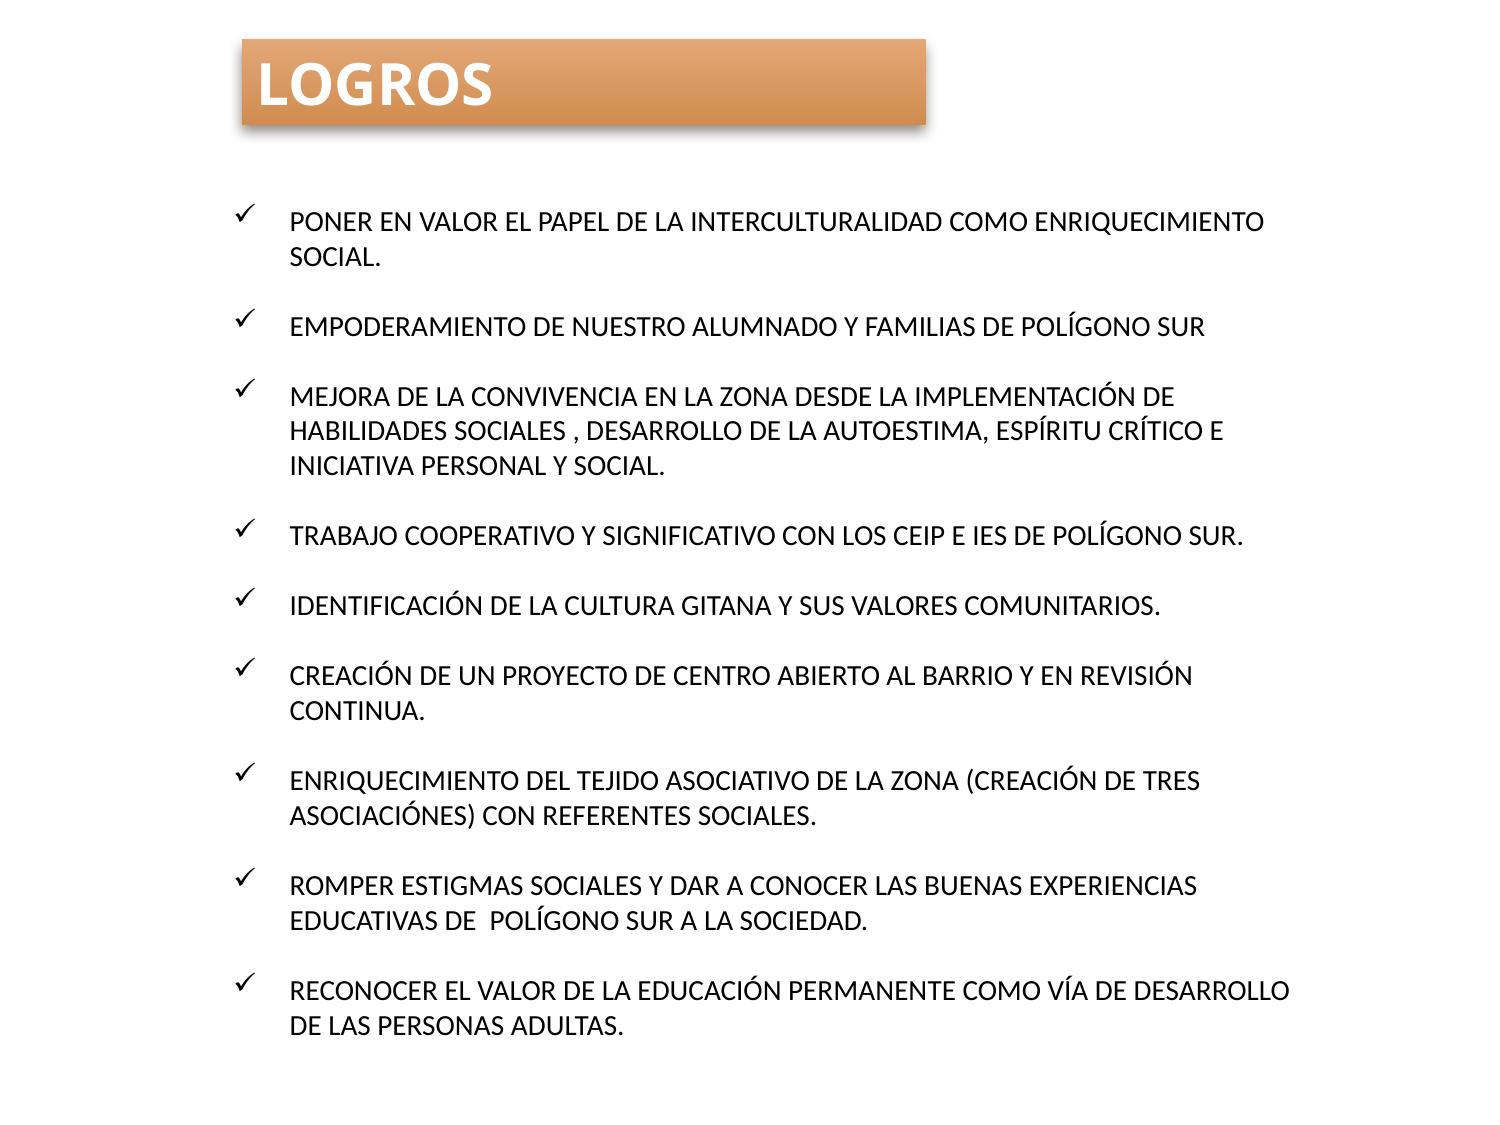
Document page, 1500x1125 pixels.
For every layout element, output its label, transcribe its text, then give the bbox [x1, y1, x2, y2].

text_box LOGROS [242, 39, 926, 125]
text_box PONER EN VALOR EL PAPEL DE LA INTERCULTURALIDAD COMO ENRIQUECIMIENTO SOCIAL. EMPODERAMIENTO DE NUESTRO ALUMNADO Y FAMILIAS DE POLÍGONO SUR MEJORA DE LA CONVIVENCIA EN LA ZONA DESDE LA IMPLEMENTACIÓN DE HABILIDADES SOCIALES , DESARROLLO DE LA AUTOESTIMA, ESPÍRITU CRÍTICO E INICIATIVA PERSONAL Y SOCIAL. TRABAJO COOPERATIVO Y SIGNIFICATIVO CON LOS CEIP E IES DE POLÍGONO SUR. IDENTIFICACIÓN DE LA CULTURA GITANA Y SUS VALORES COMUNITARIOS. CREACIÓN DE UN PROYECTO DE CENTRO ABIERTO AL BARRIO Y EN REVISIÓN CONTINUA. ENRIQUECIMIENTO DEL TEJIDO ASOCIATIVO DE LA ZONA (CREACIÓN DE TRES ASOCIACIÓNES) CON REFERENTES SOCIALES. ROMPER ESTIGMAS SOCIALES Y DAR A CONOCER LAS BUENAS EXPERIENCIAS EDUCATIVAS DE POLÍGONO SUR A LA SOCIEDAD. RECONOCER EL VALOR DE LA EDUCACIÓN PERMANENTE COMO VÍA DE DESARROLLO DE LAS PERSONAS ADULTAS. [218, 164, 1314, 1119]
